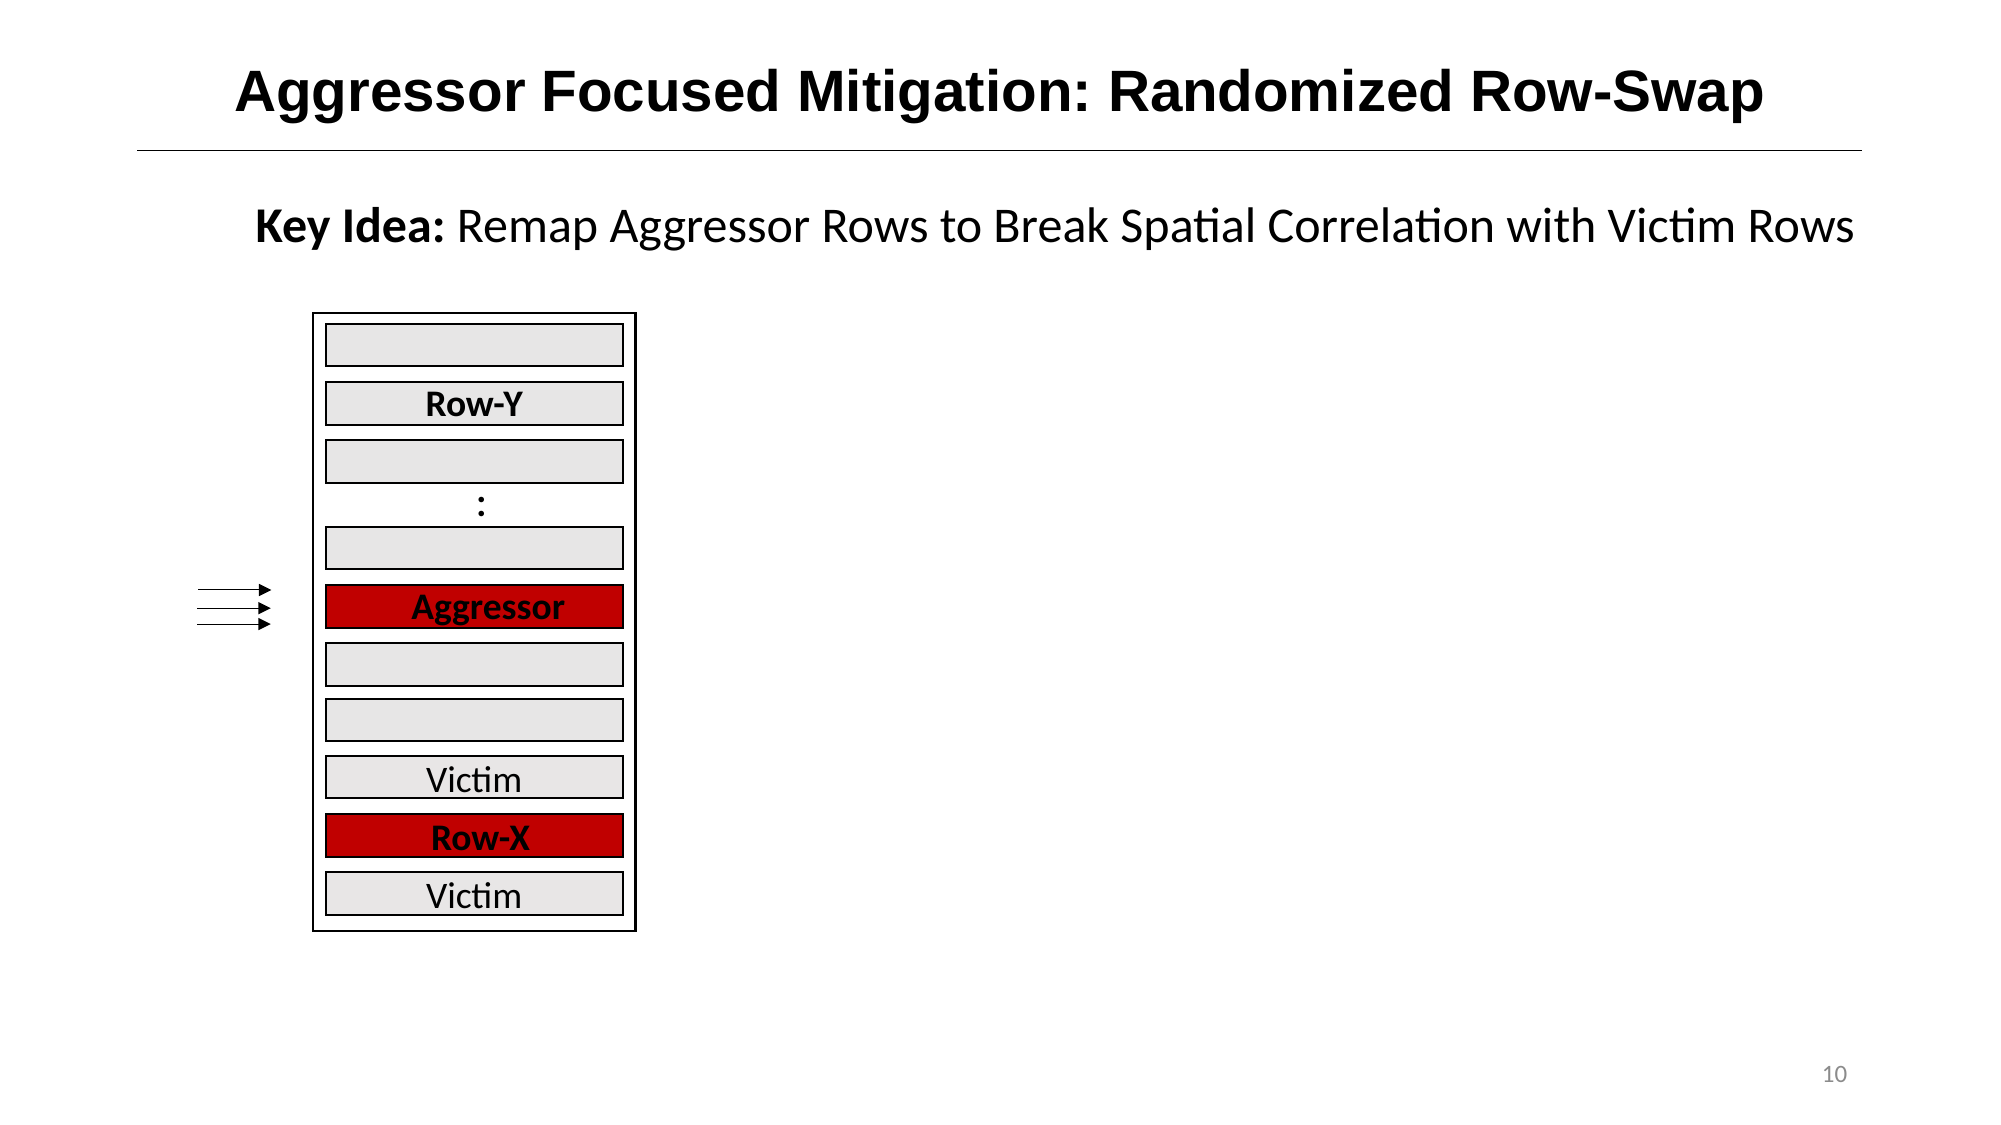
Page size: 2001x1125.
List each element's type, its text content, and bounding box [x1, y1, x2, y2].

text_box Key Idea: Remap Aggressor Rows to Break Spatial Correlation with Victim Rows [235, 185, 1876, 260]
text_box [325, 813, 396, 858]
text_box [312, 312, 637, 932]
text_box Row-Y [390, 371, 559, 432]
text_box [325, 584, 343, 629]
text_box [559, 381, 624, 426]
text_box [325, 642, 624, 687]
slide_number 10 [1412, 1042, 1863, 1103]
text_box Row-X [396, 805, 565, 866]
text_box [325, 698, 624, 742]
text_box [325, 323, 624, 367]
text_box [325, 526, 624, 570]
text_box Victim [325, 755, 624, 799]
text_box [565, 813, 624, 858]
title Aggressor Focused Mitigation: Randomized Row-Swap [118, 34, 1882, 151]
text_box Victim [325, 871, 624, 916]
text_box Aggressor [343, 574, 633, 635]
text_box [325, 381, 390, 426]
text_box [197, 589, 272, 625]
text_box [325, 439, 624, 484]
text_box . . [397, 484, 566, 527]
